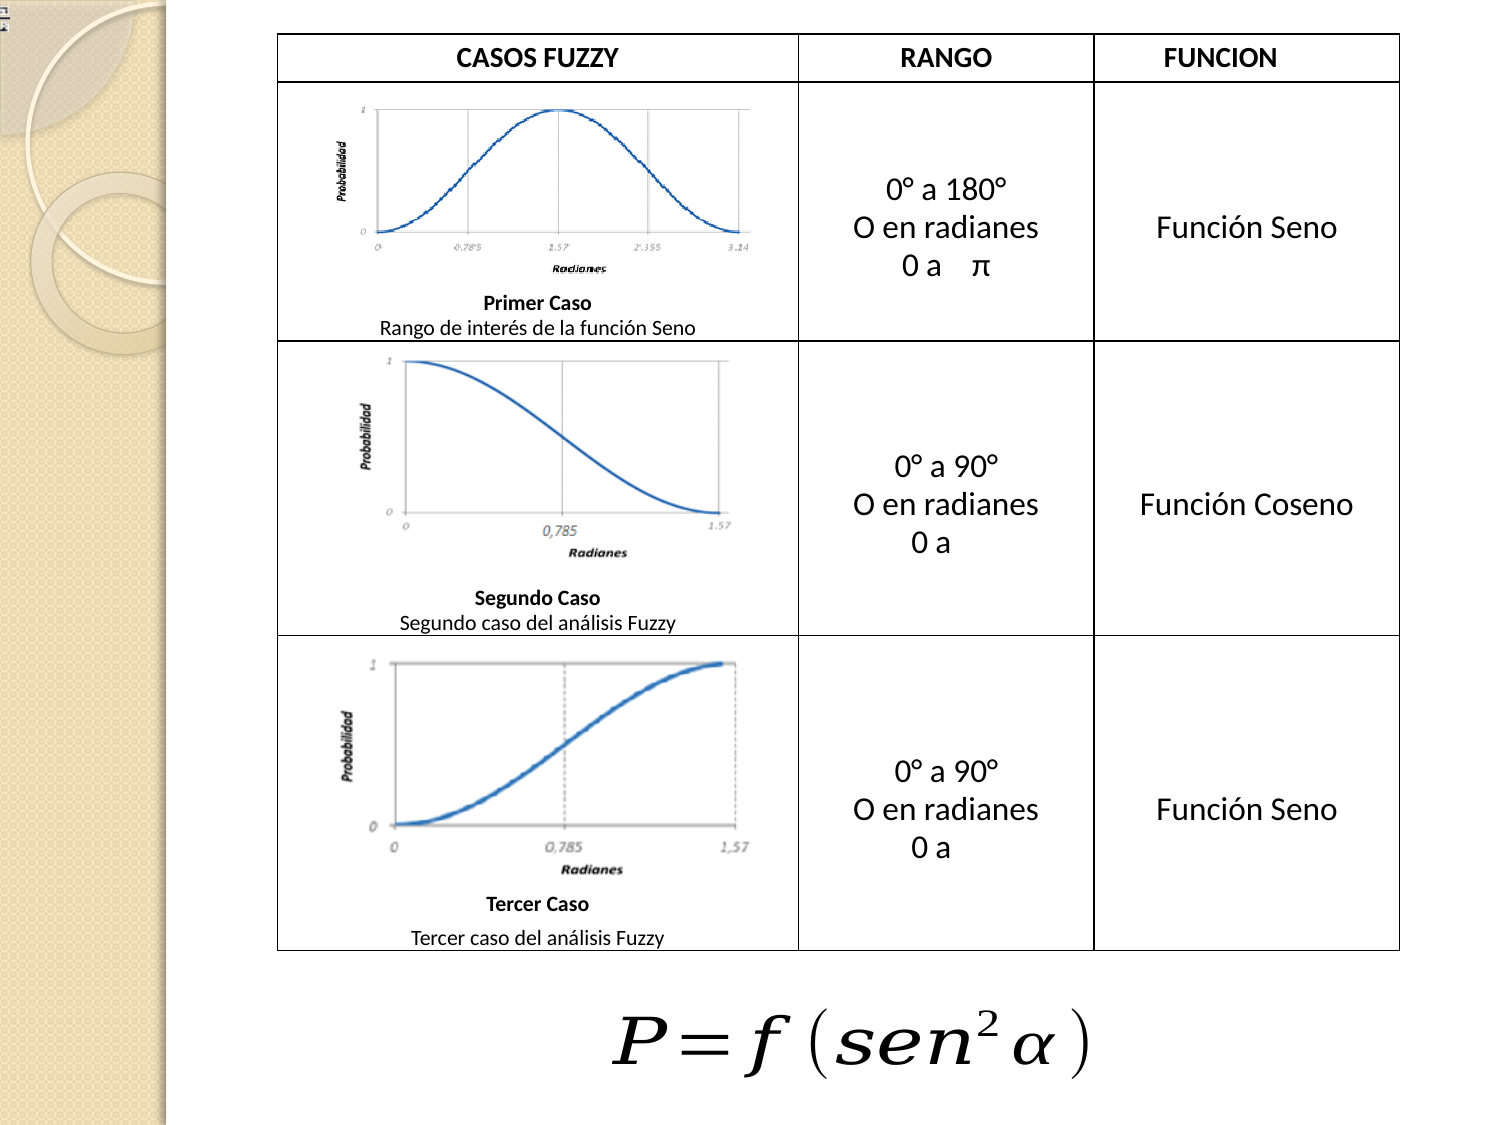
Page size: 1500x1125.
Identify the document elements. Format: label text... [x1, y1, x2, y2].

picture [319, 101, 776, 280]
picture [0, 0, 10, 35]
table_header RANGO [799, 35, 1093, 81]
table_cell Función Coseno [1095, 342, 1399, 635]
table_cell Función Seno [1095, 83, 1399, 340]
table_cell 0° a 180° O en radianes 0 a π [799, 83, 1093, 340]
table_cell Segundo Caso Segundo caso del análisis Fuzzy [278, 342, 798, 635]
table_cell Tercer Caso Tercer caso del análisis Fuzzy [278, 636, 798, 950]
table_header FUNCION [1095, 35, 1399, 81]
table_cell Función Seno [1095, 636, 1399, 950]
table_cell 0° a 90° O en radianes 0 a [799, 342, 1093, 635]
table_cell Primer Caso Rango de interés de la función Seno [278, 83, 798, 340]
picture [322, 644, 763, 882]
table_header CASOS FUZZY [278, 35, 798, 81]
table_cell 0° a 90° O en radianes 0 a [799, 636, 1093, 950]
picture [348, 349, 750, 575]
